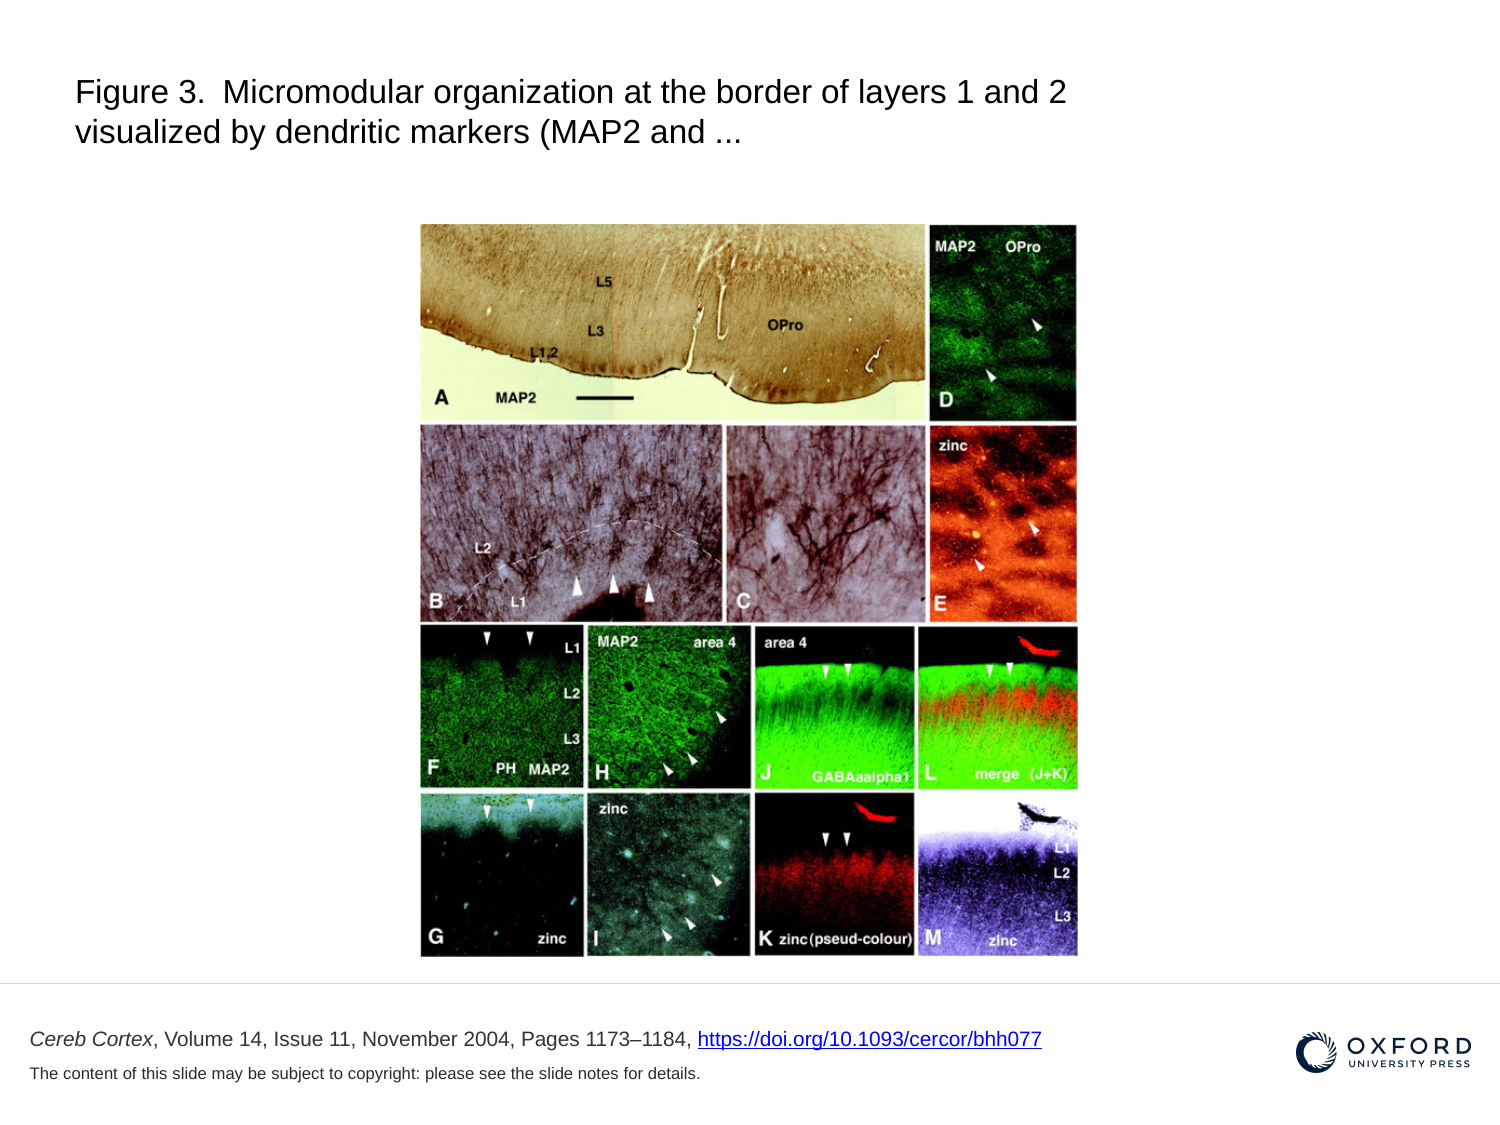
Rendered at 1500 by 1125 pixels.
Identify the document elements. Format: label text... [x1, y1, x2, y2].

title Figure 3. Micromodular organization at the border of layers 1 and 2 visualized by dendritic markers (MAP2 and ... [75, 69, 1078, 171]
picture [1296, 1032, 1471, 1073]
footer Cereb Cortex, Volume 14, Issue 11, November 2004, Pages 1173–1184, https://doi.org/10.1093/cercor/bhh077 The content of this slide may be subject to copyright: please see the slide notes for details. [0, 983, 1260, 1125]
picture [420, 224, 1078, 957]
